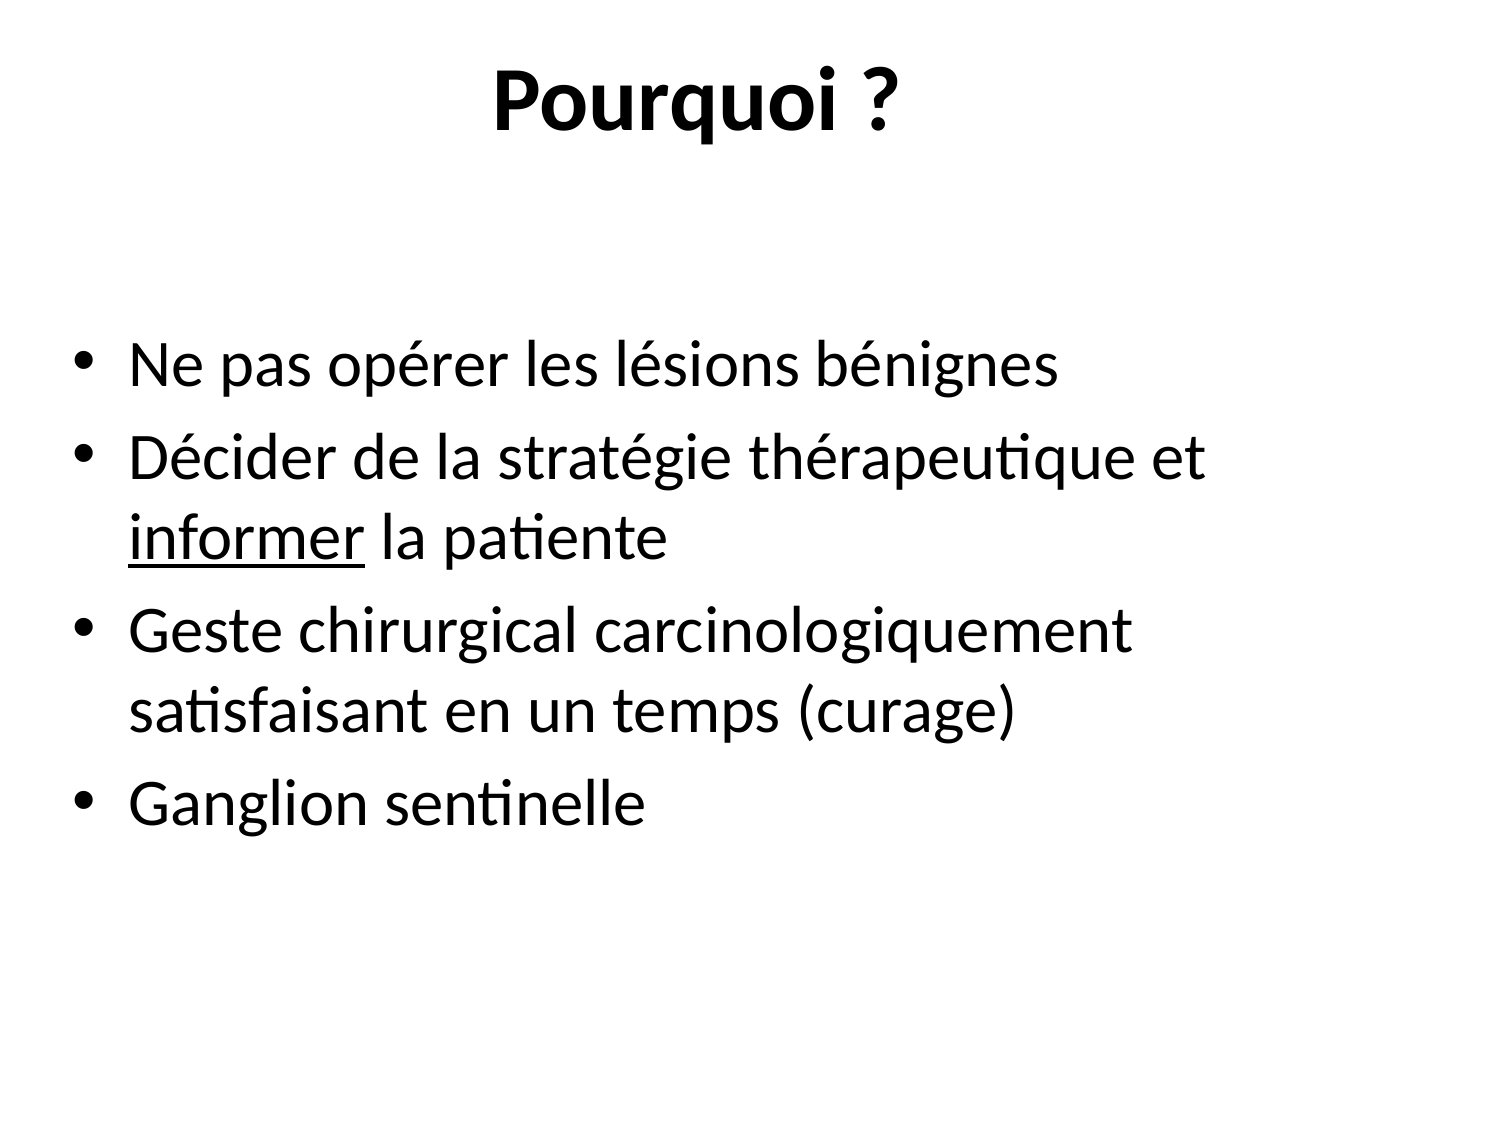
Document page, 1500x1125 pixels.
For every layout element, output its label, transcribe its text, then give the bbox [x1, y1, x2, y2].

list Ne pas opérer les lésions bénignes Décider de la stratégie thérapeutique et informer la patiente Geste chirurgical carcinologiquement satisfaisant en un temps (curage) Ganglion sentinelle [57, 243, 1454, 1059]
title Pourquoi ? [75, 37, 1320, 150]
